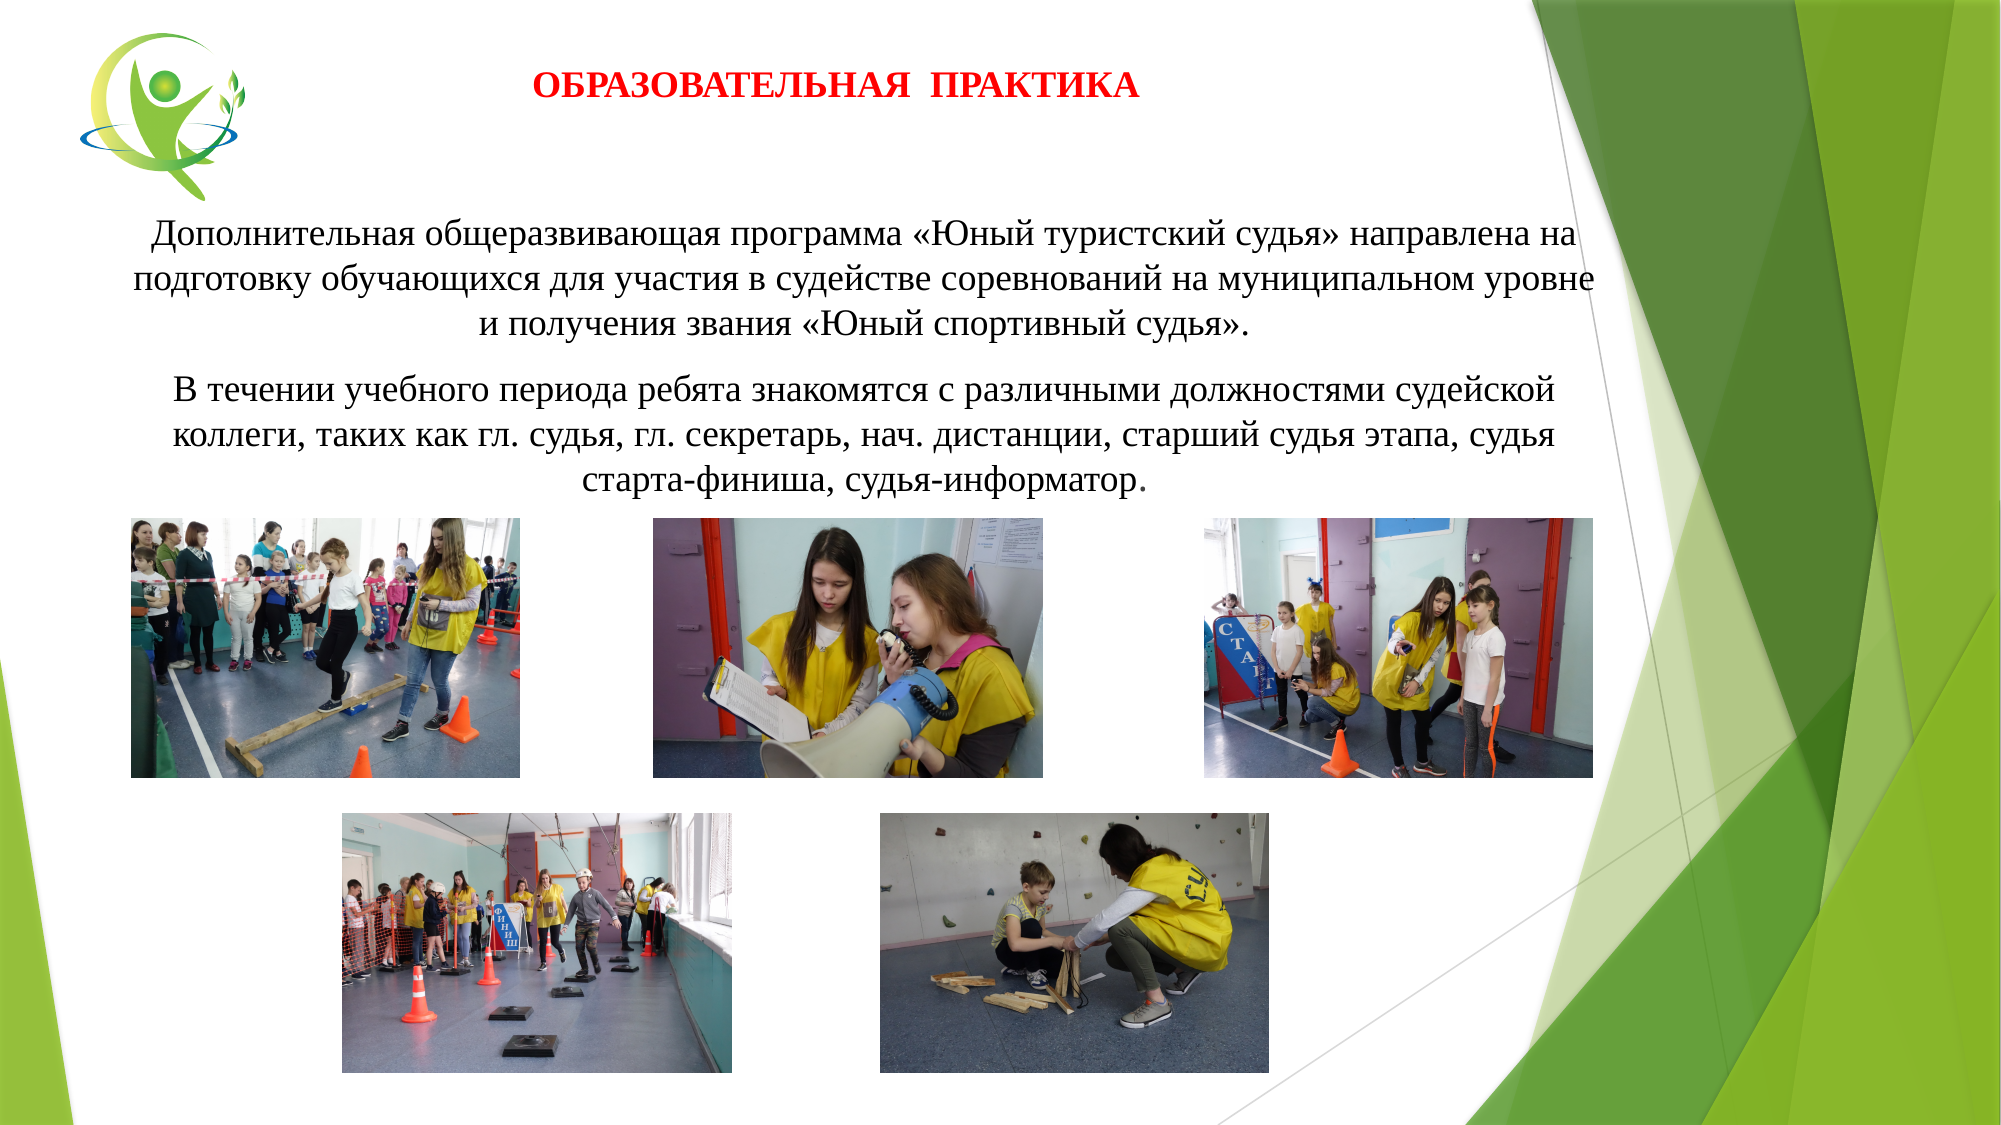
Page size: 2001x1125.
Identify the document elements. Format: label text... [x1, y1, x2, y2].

picture [80, 32, 246, 202]
picture [879, 812, 1270, 1073]
picture [653, 517, 1043, 778]
picture [130, 517, 521, 778]
picture [342, 812, 732, 1073]
picture [1203, 517, 1593, 778]
list Дополнительная общеразвивающая программа «Юный туристский судья» направлена на подготовку обучающихся для участия в судействе соревнований на муниципальном уровне и получения звания «Юный спортивный судья». В течении учебного периода ребята знакомятся с различными должностями судейской коллеги, таких как гл. судья, гл. секретарь, нач. дистанции, старший судья этапа, судья старта-финиша, судья-информатор. [111, 200, 1619, 530]
title ОБРАЗОВАТЕЛЬНАЯ ПРАКТИКА [250, 52, 1542, 154]
